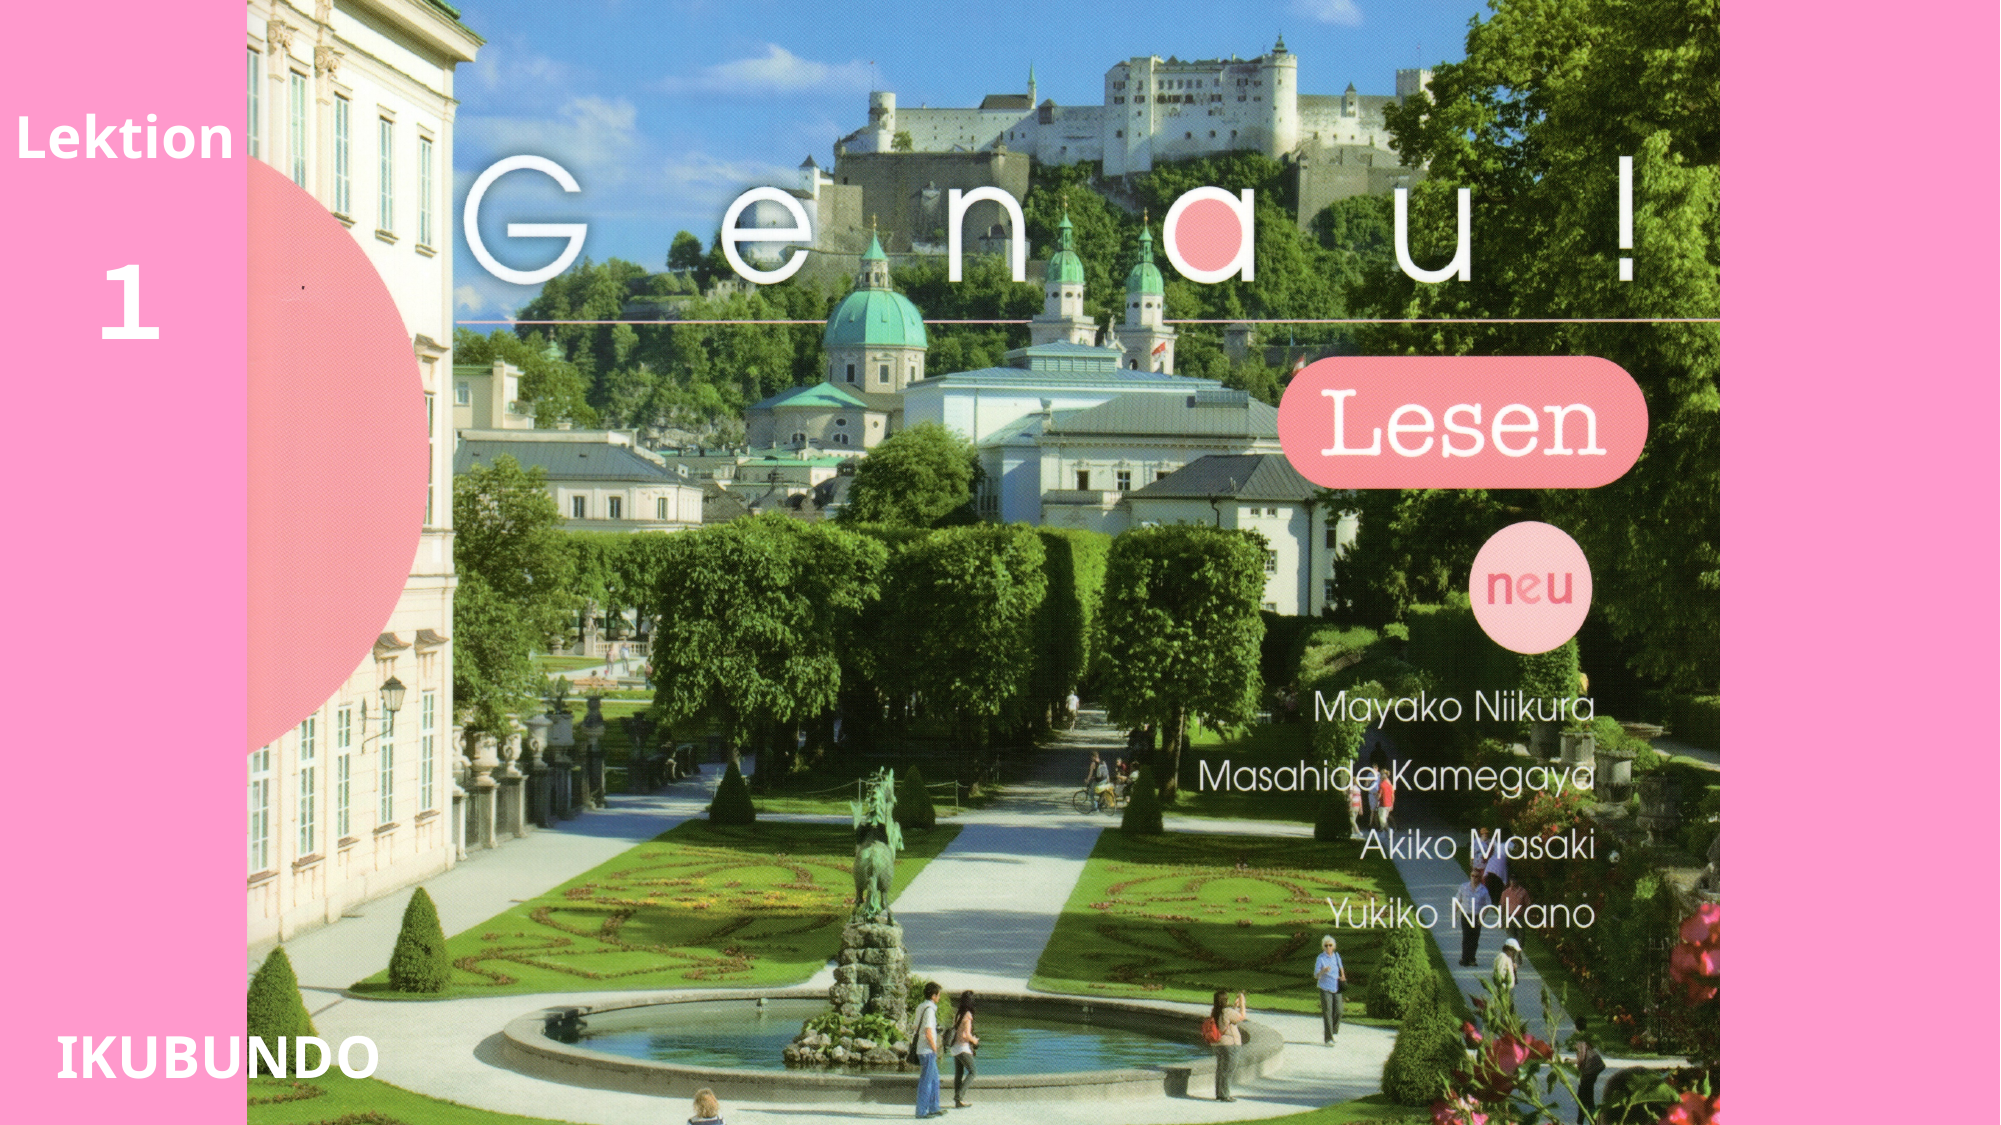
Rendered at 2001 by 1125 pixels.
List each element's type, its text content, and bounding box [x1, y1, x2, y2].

picture [247, 0, 1720, 1125]
text_box Ikubundo [0, 998, 247, 1098]
text_box Lektion １ [0, 92, 247, 368]
